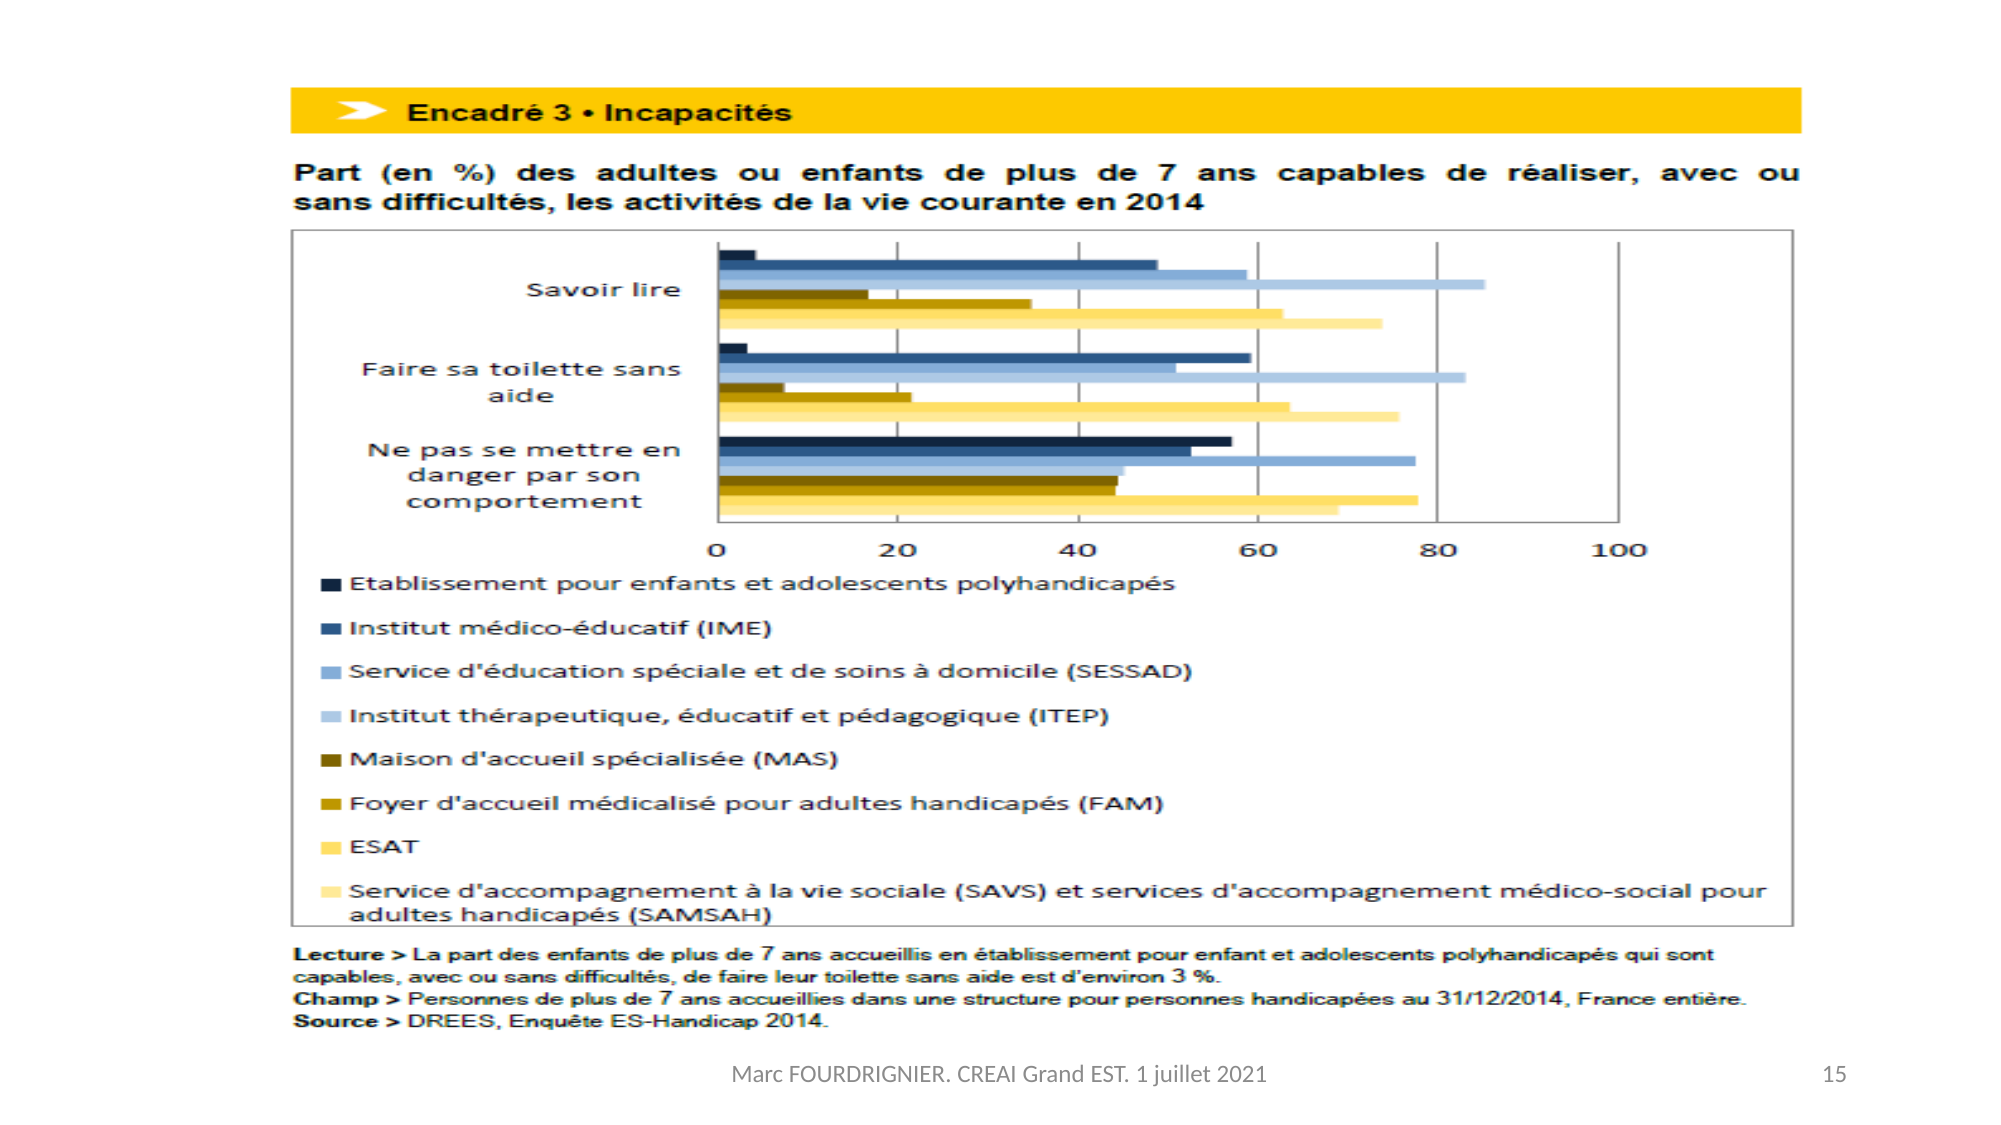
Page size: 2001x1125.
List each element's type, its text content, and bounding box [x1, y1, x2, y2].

picture [168, 71, 1876, 1035]
footer Marc FOURDRIGNIER. CREAI Grand EST. 1 juillet 2021 [662, 1042, 1338, 1103]
slide_number 15 [1412, 1042, 1863, 1103]
